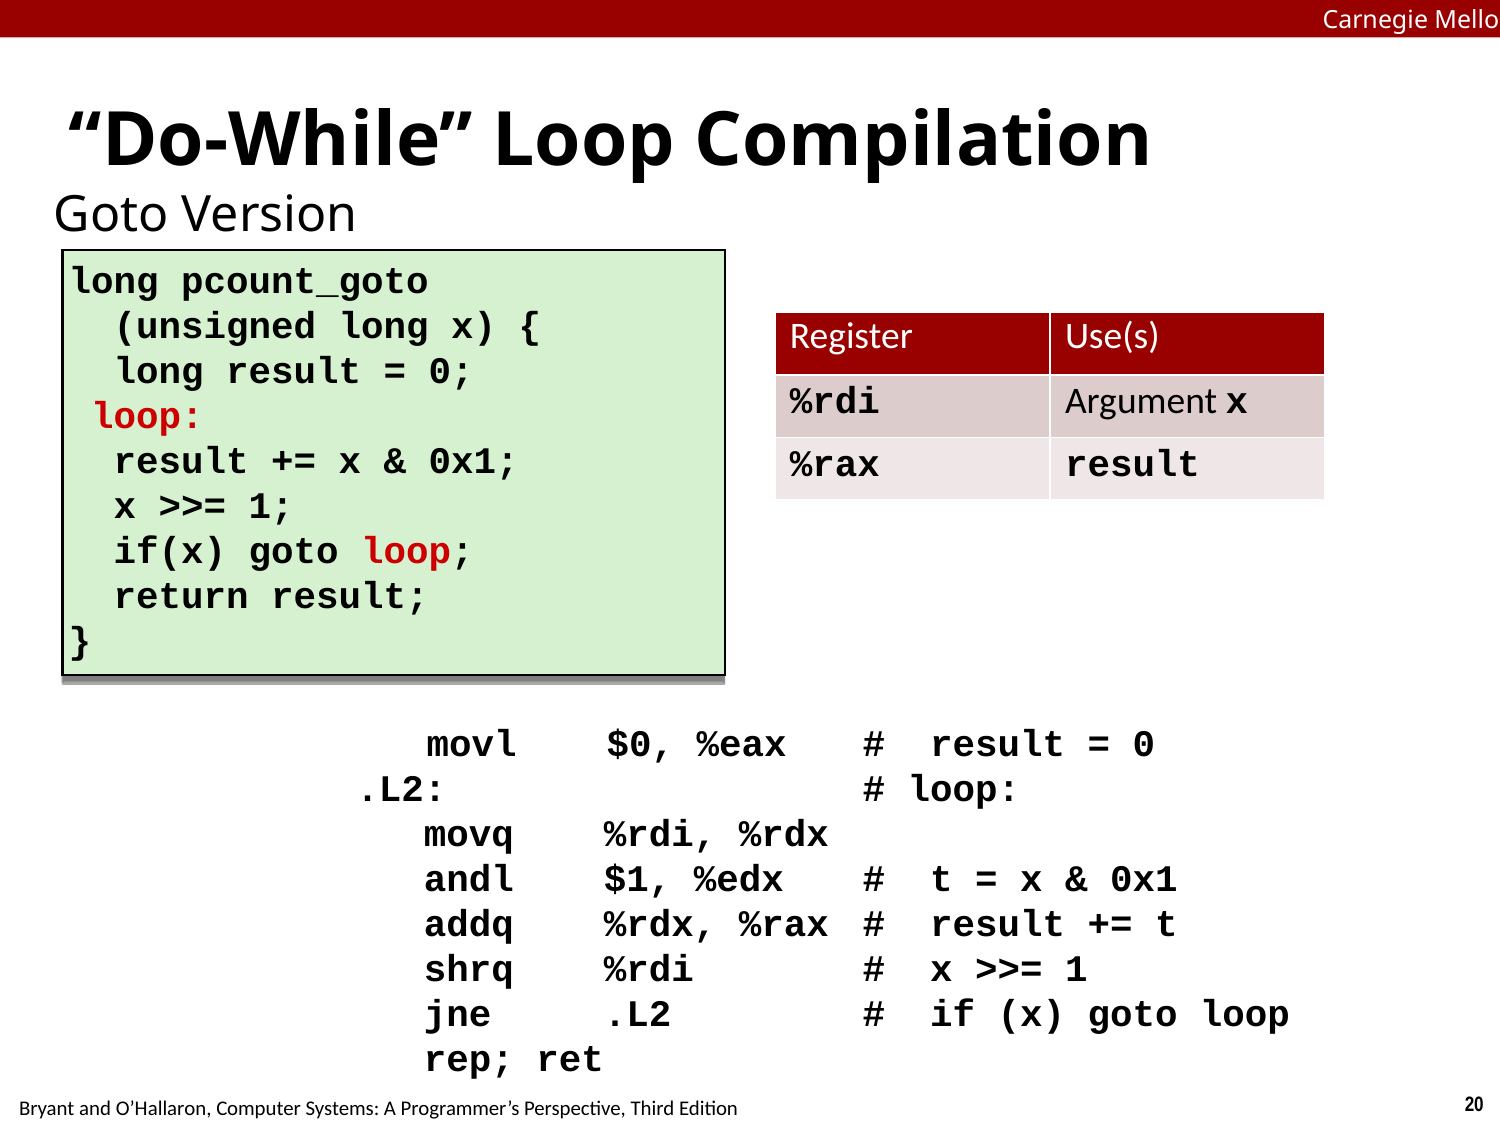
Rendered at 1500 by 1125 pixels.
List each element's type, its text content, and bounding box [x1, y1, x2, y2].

table_header Use(s) [1051, 313, 1324, 374]
text_box Goto Version [47, 174, 427, 248]
table_cell Argument x [1051, 376, 1324, 437]
table_cell %rdi [776, 376, 1049, 437]
text_box Carnegie Mellon [1322, 3, 1500, 33]
text_box [0, 0, 1500, 38]
table_header Register [776, 313, 1049, 374]
text_box movl $0, %eax # result = 0 .L2: # loop: movq %rdi, %rdx andl $1, %edx # t = x & 0x1 addq %rdx, %rax # result += t shrq %rdi # x >>= 1 jne .L2 # if (x) goto loop rep; ret [350, 712, 1300, 1050]
table_cell %rax [776, 438, 1049, 499]
text_box long pcount_goto (unsigned long x) { long result = 0; loop: result += x & 0x1; x >>= 1; if(x) goto loop; return result; } [62, 249, 726, 675]
table_cell result [1051, 438, 1324, 499]
title “Do-While” Loop Compilation [62, 41, 1438, 230]
